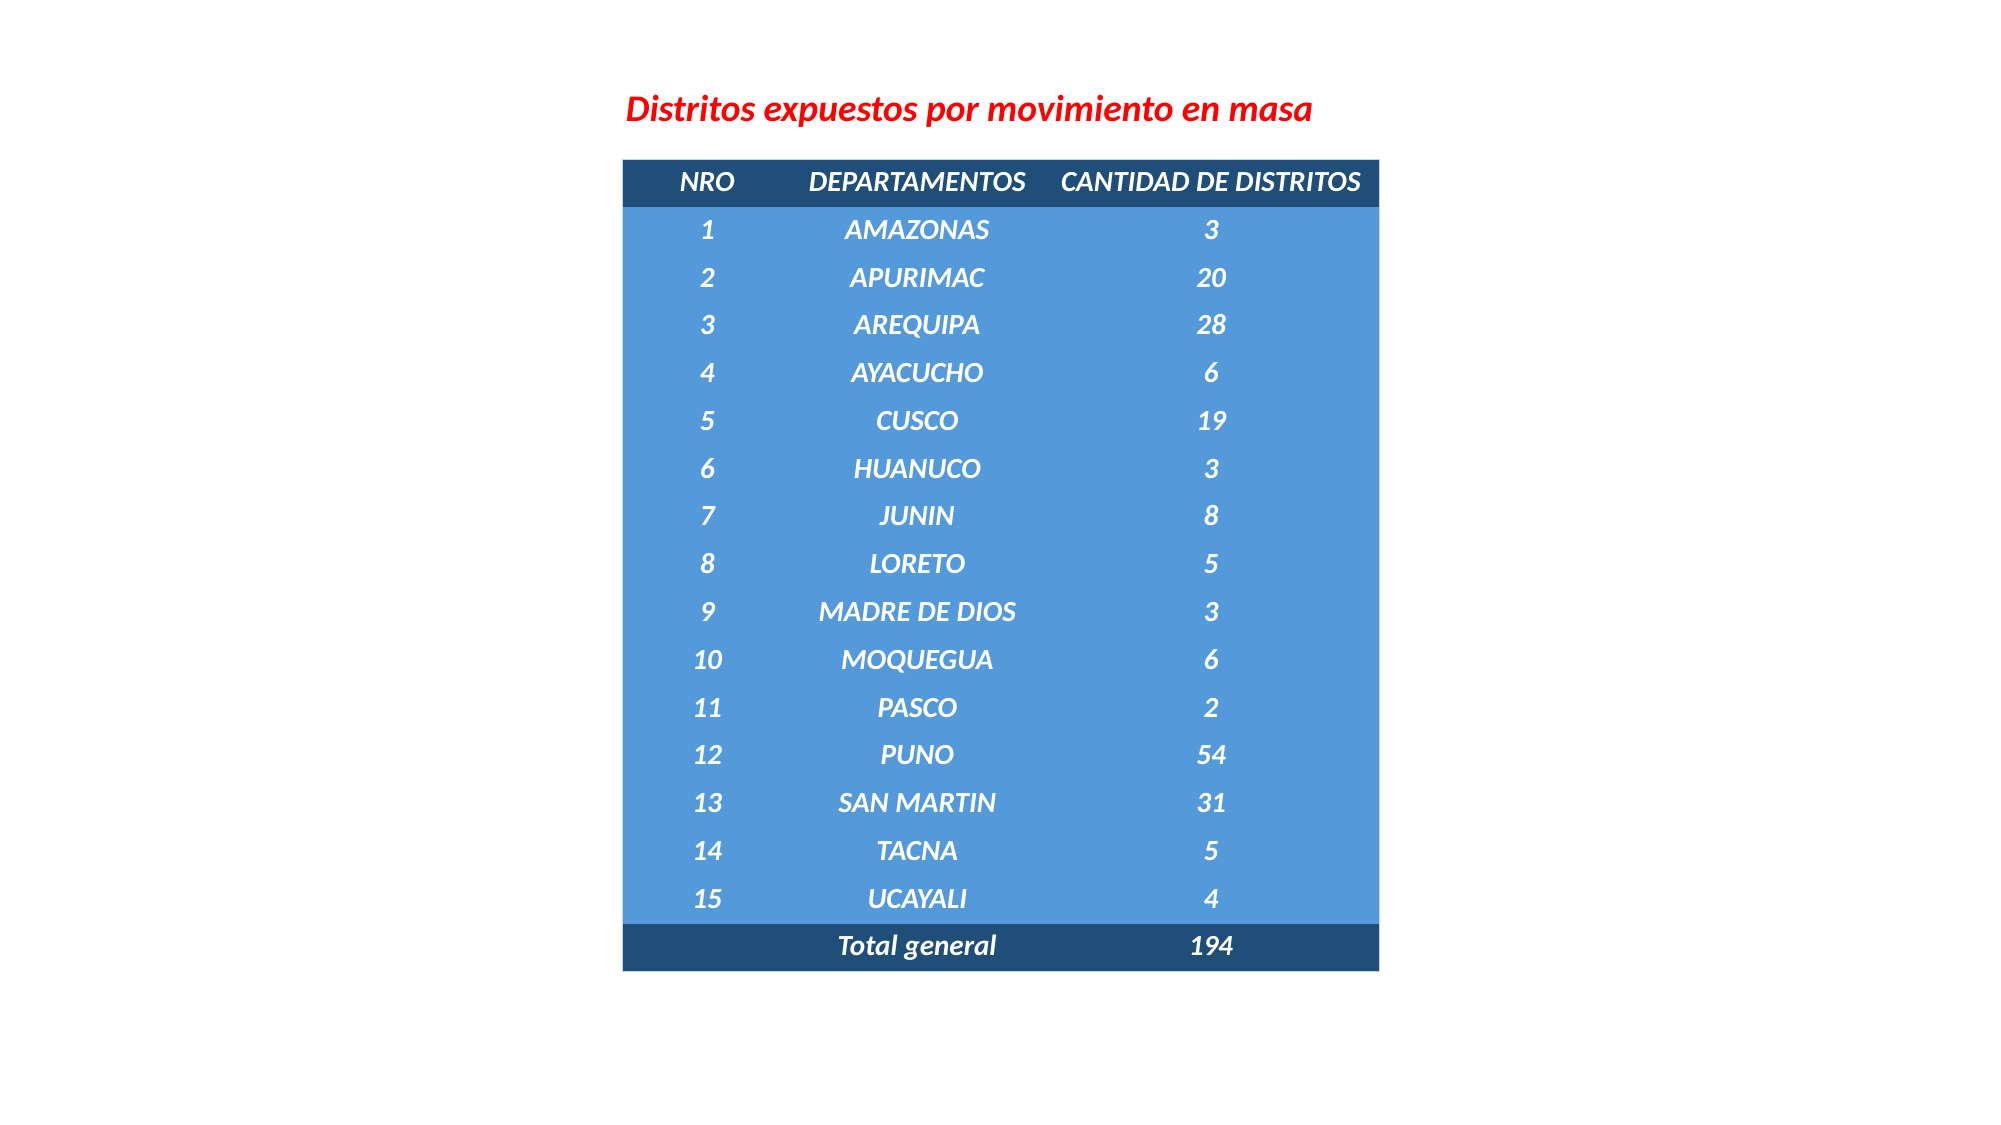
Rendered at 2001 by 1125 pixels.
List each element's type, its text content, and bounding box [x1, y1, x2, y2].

table_cell JUNIN [792, 494, 1043, 542]
table_cell PUNO [792, 733, 1043, 780]
table_cell 14 [623, 828, 792, 876]
table_cell 2 [1043, 685, 1379, 733]
table_cell 1 [623, 207, 792, 255]
table_cell AMAZONAS [792, 207, 1043, 255]
table_cell Total general [792, 924, 1043, 971]
table_cell 15 [623, 876, 792, 924]
table_cell 5 [1043, 828, 1379, 876]
table_header CANTIDAD DE DISTRITOS [1043, 160, 1379, 207]
table_cell 194 [1043, 924, 1379, 971]
table_cell 6 [1043, 637, 1379, 685]
table_cell 6 [623, 446, 792, 494]
table_cell 12 [623, 733, 792, 780]
table_cell 5 [623, 398, 792, 446]
table_cell PASCO [792, 685, 1043, 733]
table_cell AYACUCHO [792, 350, 1043, 398]
table_cell HUANUCO [792, 446, 1043, 494]
table_cell MOQUEGUA [792, 637, 1043, 685]
table_cell 54 [1043, 733, 1379, 780]
table_cell SAN MARTIN [792, 780, 1043, 828]
table_cell 20 [1043, 255, 1379, 303]
table_cell 3 [623, 303, 792, 350]
table_cell TACNA [792, 828, 1043, 876]
table_header DEPARTAMENTOS [792, 160, 1043, 207]
table_cell 9 [623, 589, 792, 637]
table_cell MADRE DE DIOS [792, 589, 1043, 637]
table_cell CUSCO [792, 398, 1043, 446]
table_cell 6 [1043, 350, 1379, 398]
table_cell AREQUIPA [792, 303, 1043, 350]
table_cell 28 [1043, 303, 1379, 350]
table_cell 3 [1043, 207, 1379, 255]
text_box Distritos expuestos por movimiento en masa [611, 77, 1391, 137]
table_header NRO [623, 160, 792, 207]
table_cell UCAYALI [792, 876, 1043, 924]
table_cell APURIMAC [792, 255, 1043, 303]
table_cell 8 [1043, 494, 1379, 542]
table_cell 31 [1043, 780, 1379, 828]
table_cell 10 [623, 637, 792, 685]
table_cell 11 [623, 685, 792, 733]
table_cell 7 [623, 494, 792, 542]
table_cell [623, 924, 792, 971]
table_cell 3 [1043, 446, 1379, 494]
table_cell 8 [623, 542, 792, 589]
table_cell LORETO [792, 542, 1043, 589]
table_cell 2 [623, 255, 792, 303]
table_cell 4 [1043, 876, 1379, 924]
table_cell 19 [1043, 398, 1379, 446]
table_cell 13 [623, 780, 792, 828]
table_cell 3 [1043, 589, 1379, 637]
table_cell 4 [623, 350, 792, 398]
table_cell 5 [1043, 542, 1379, 589]
